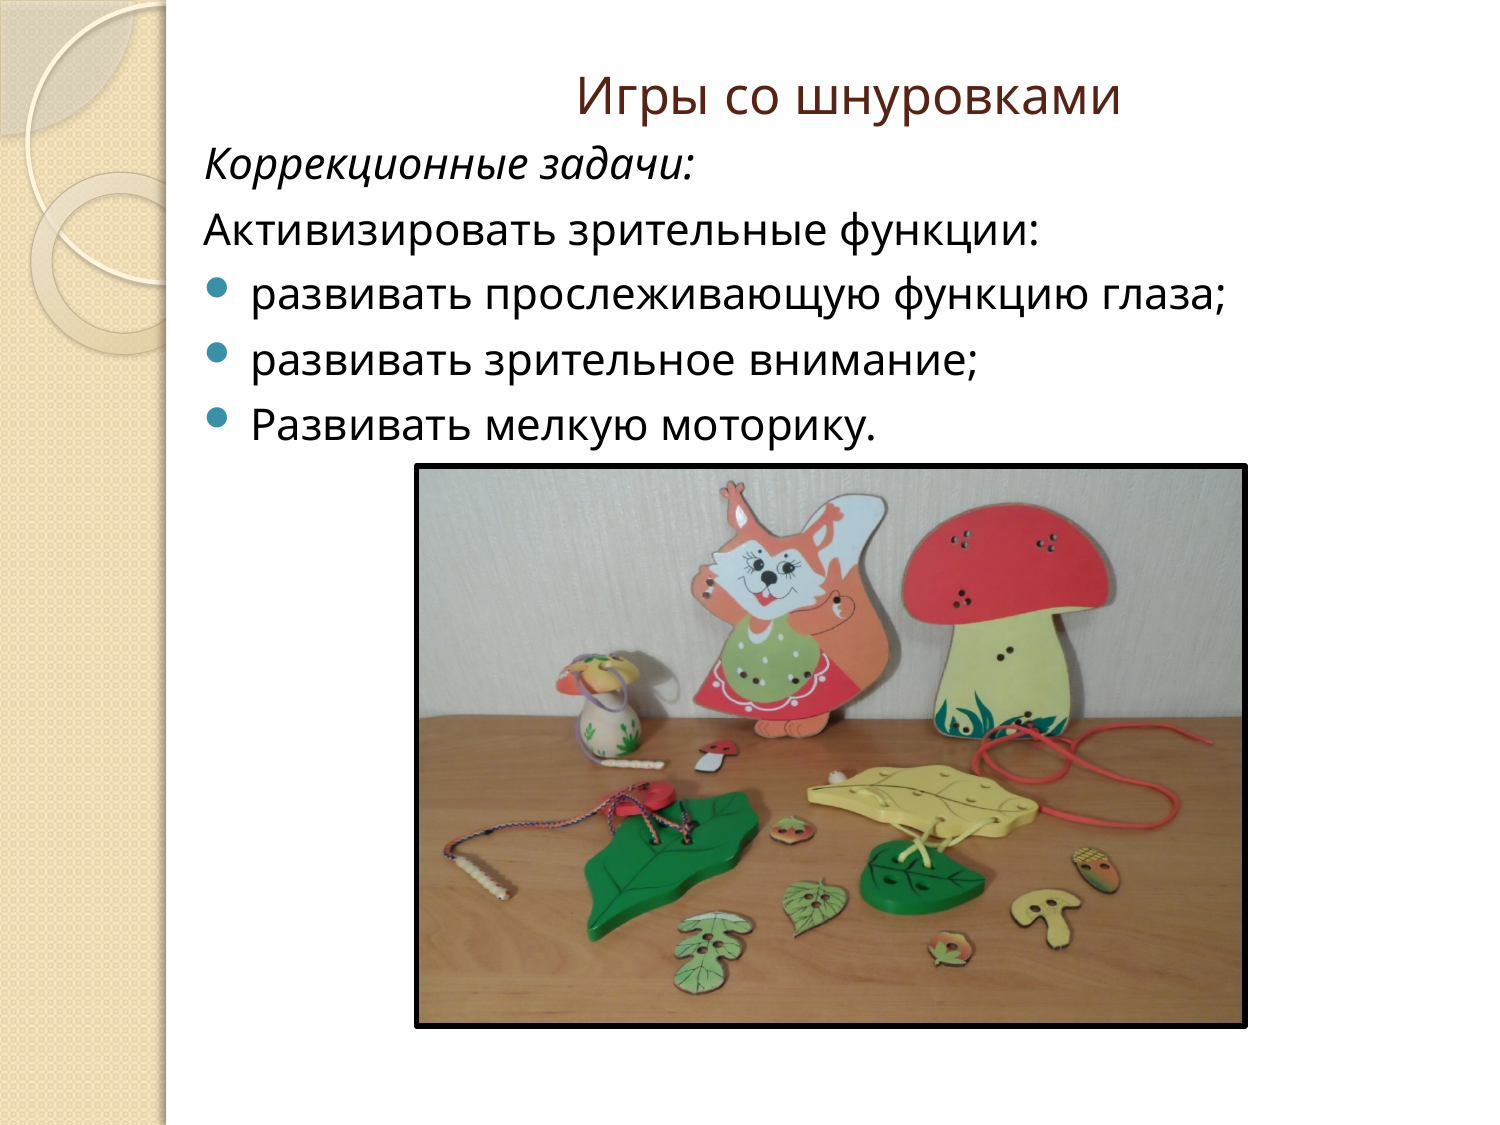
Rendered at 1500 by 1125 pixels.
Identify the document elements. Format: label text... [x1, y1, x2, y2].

list Коррекционные задачи: Активизировать зрительные функции: развивать прослеживающую функцию глаза; развивать зрительное внимание; Развивать мелкую моторику. [175, 128, 1406, 457]
picture [418, 468, 1243, 1024]
title Игры со шнуровками [234, 0, 1465, 188]
